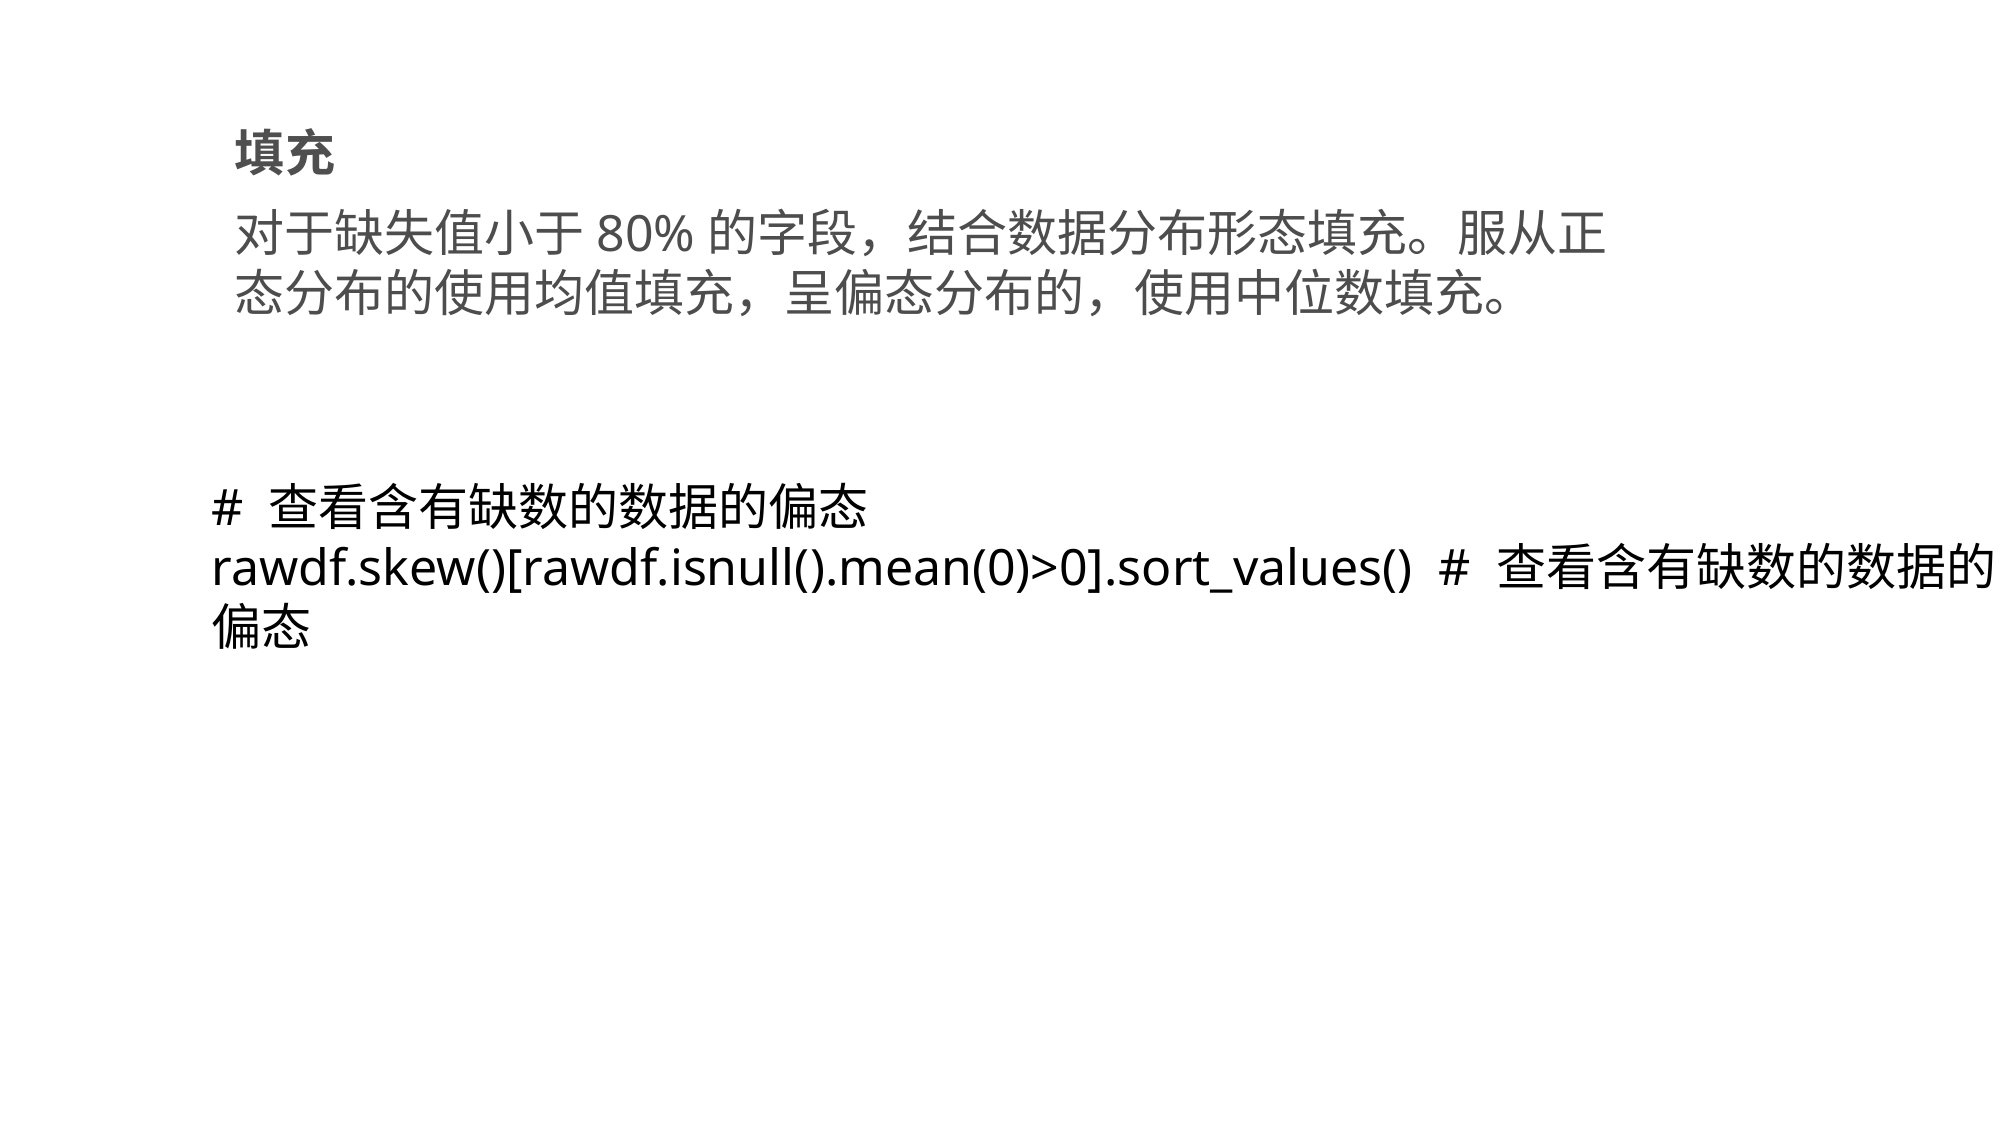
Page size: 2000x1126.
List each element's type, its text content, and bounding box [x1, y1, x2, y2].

text_box 填充 [220, 113, 1220, 189]
text_box # 查看含有缺数的数据的偏态 rawdf.skew()[rawdf.isnull().mean(0)>0].sort_values() # 查看含有缺数的数据的偏态 [196, 468, 2000, 663]
text_box 对于缺失值小于80%的字段，结合数据分布形态填充。服从正态分布的使用均值填充，呈偏态分布的，使用中位数填充。 [219, 193, 1642, 329]
